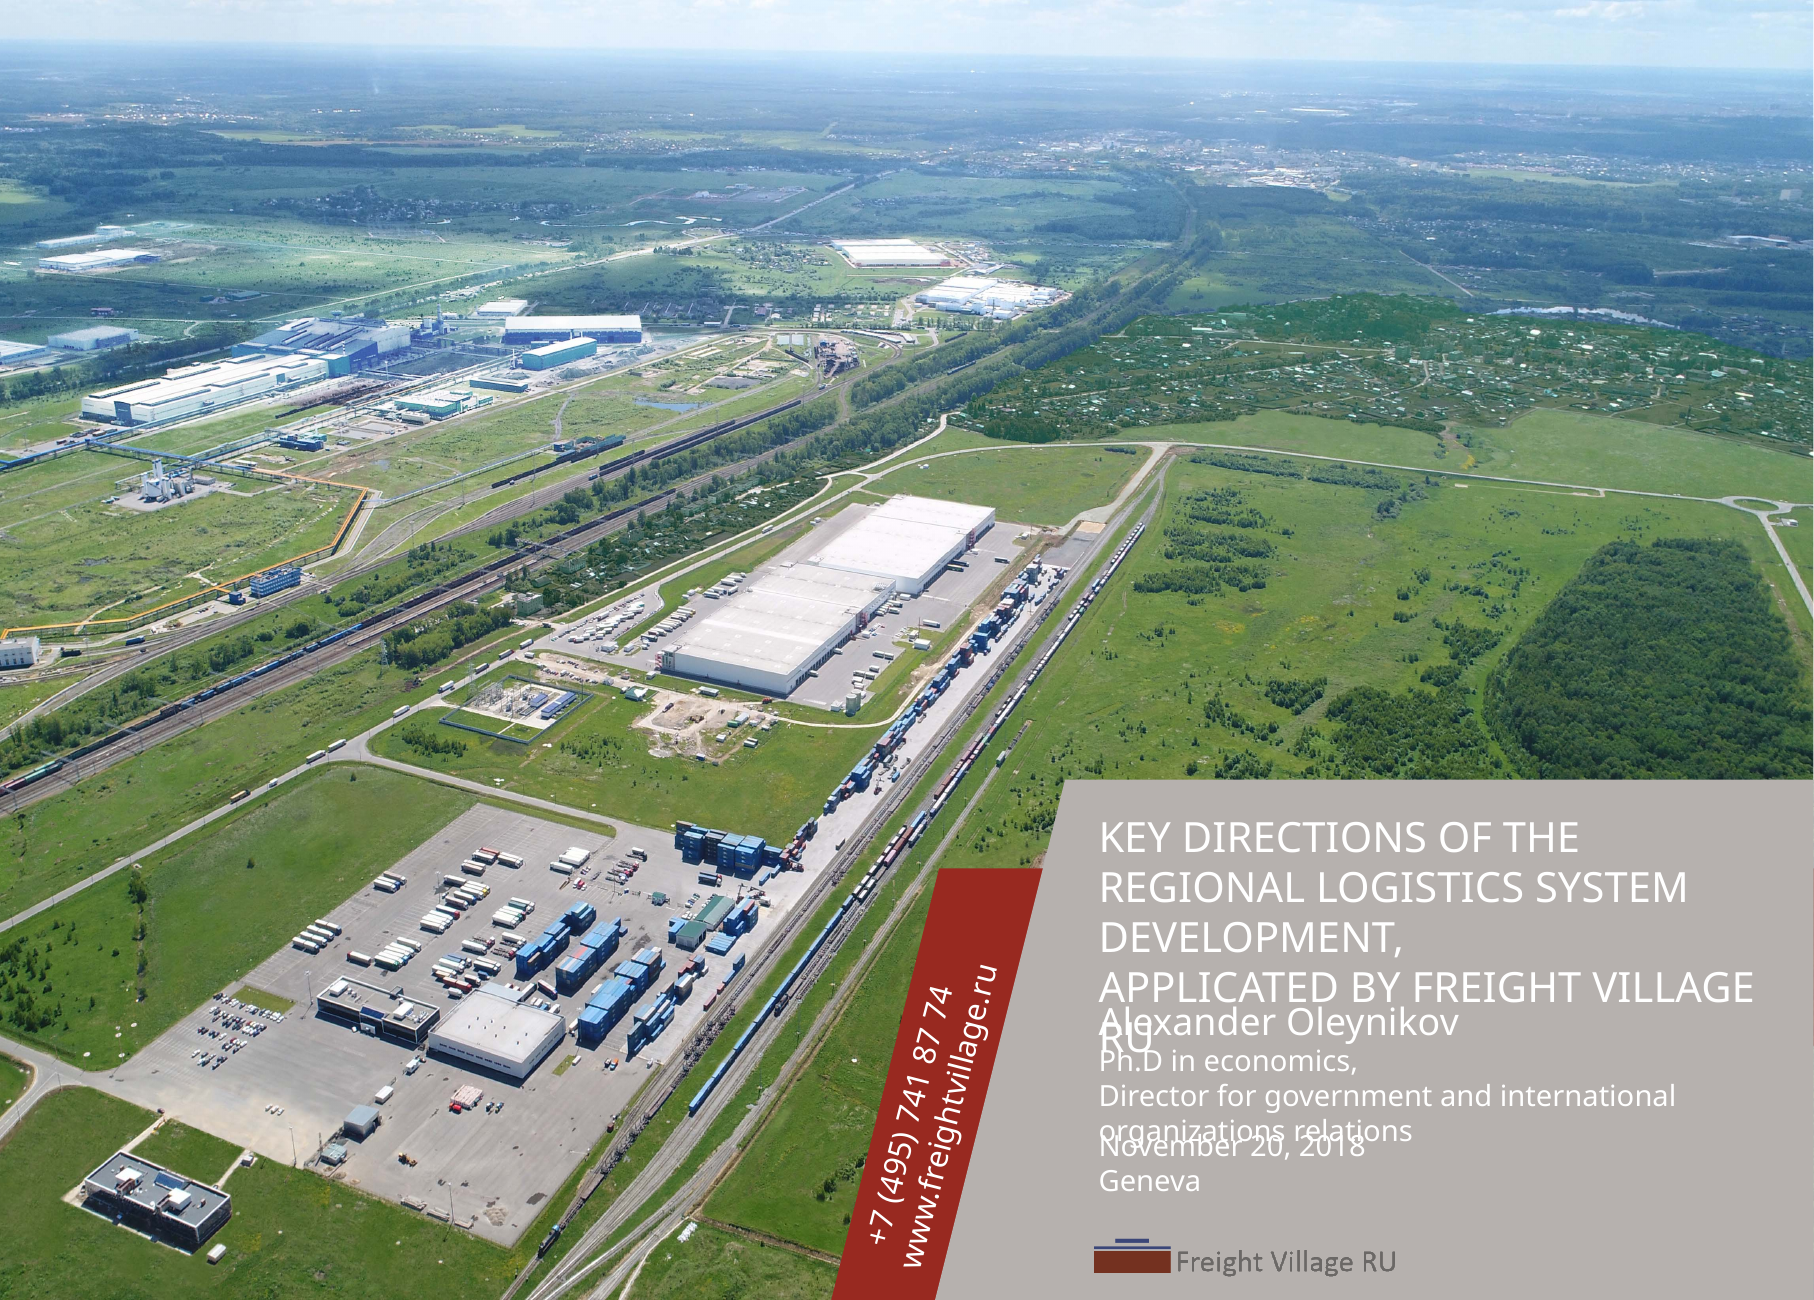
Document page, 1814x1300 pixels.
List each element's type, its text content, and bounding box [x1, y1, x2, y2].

text_box KEY DIRECTIONS OF THE REGIONAL LOGISTICS SYSTEM DEVELOPMENT, APPLICATED BY FREIGHT VILLAGE RU [1083, 803, 1796, 1069]
text_box November 20, 2018 Geneva [1083, 1120, 1814, 1205]
picture [1090, 1226, 1399, 1287]
text_box Alexander Oleynikov Ph.D in economics, Director for government and international organizations relations [1083, 990, 1814, 1120]
picture [0, 0, 1814, 1300]
